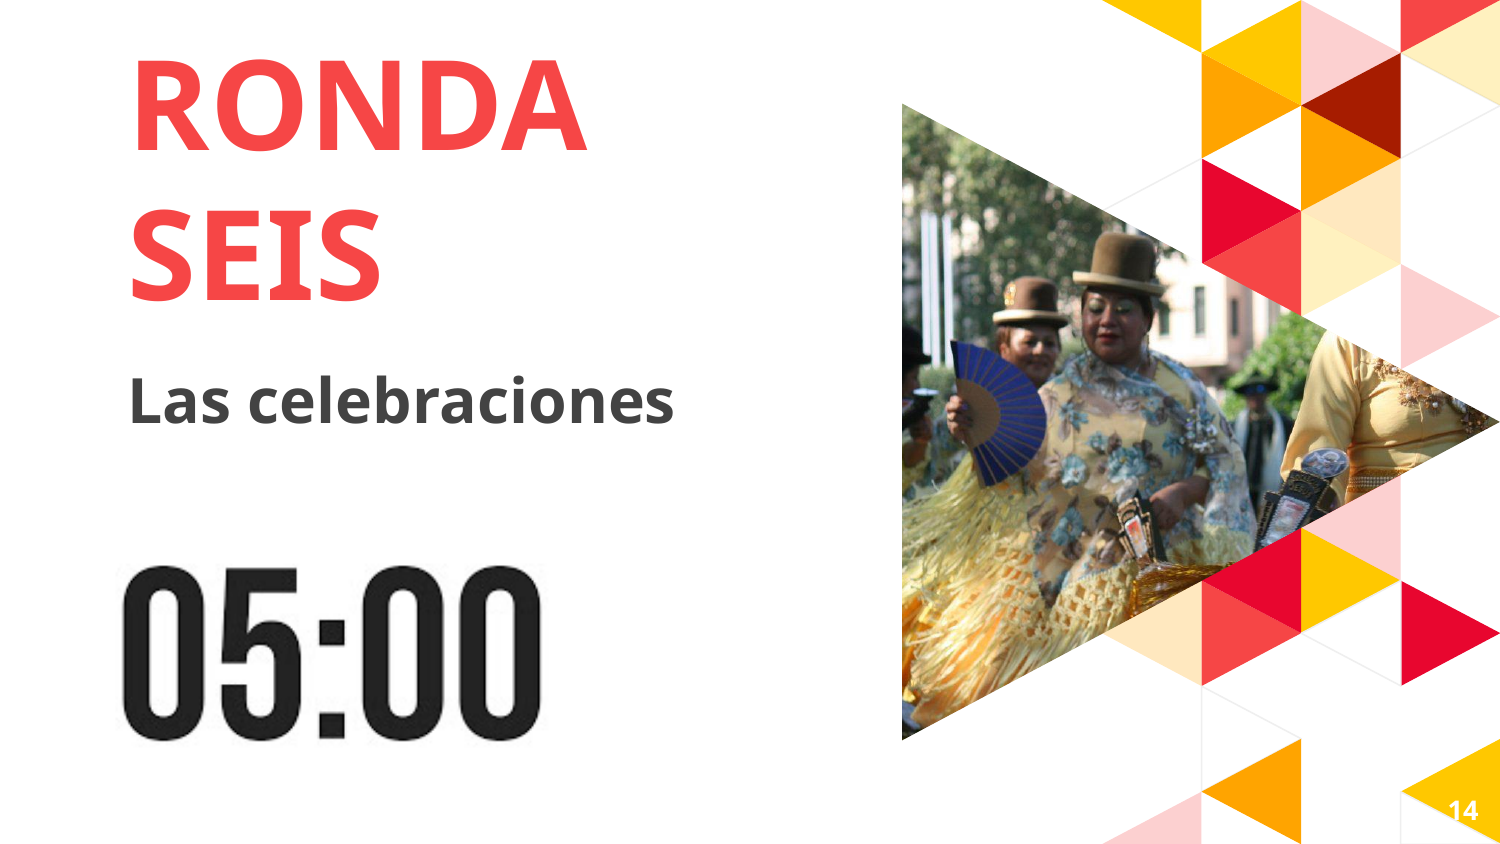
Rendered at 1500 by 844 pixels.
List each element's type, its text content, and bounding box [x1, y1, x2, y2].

subtitle Las celebraciones [112, 346, 762, 770]
picture [901, 103, 1500, 741]
slide_number ‹#› [1403, 779, 1494, 844]
picture [0, 481, 665, 844]
title RONDA SEIS [112, 184, 762, 341]
